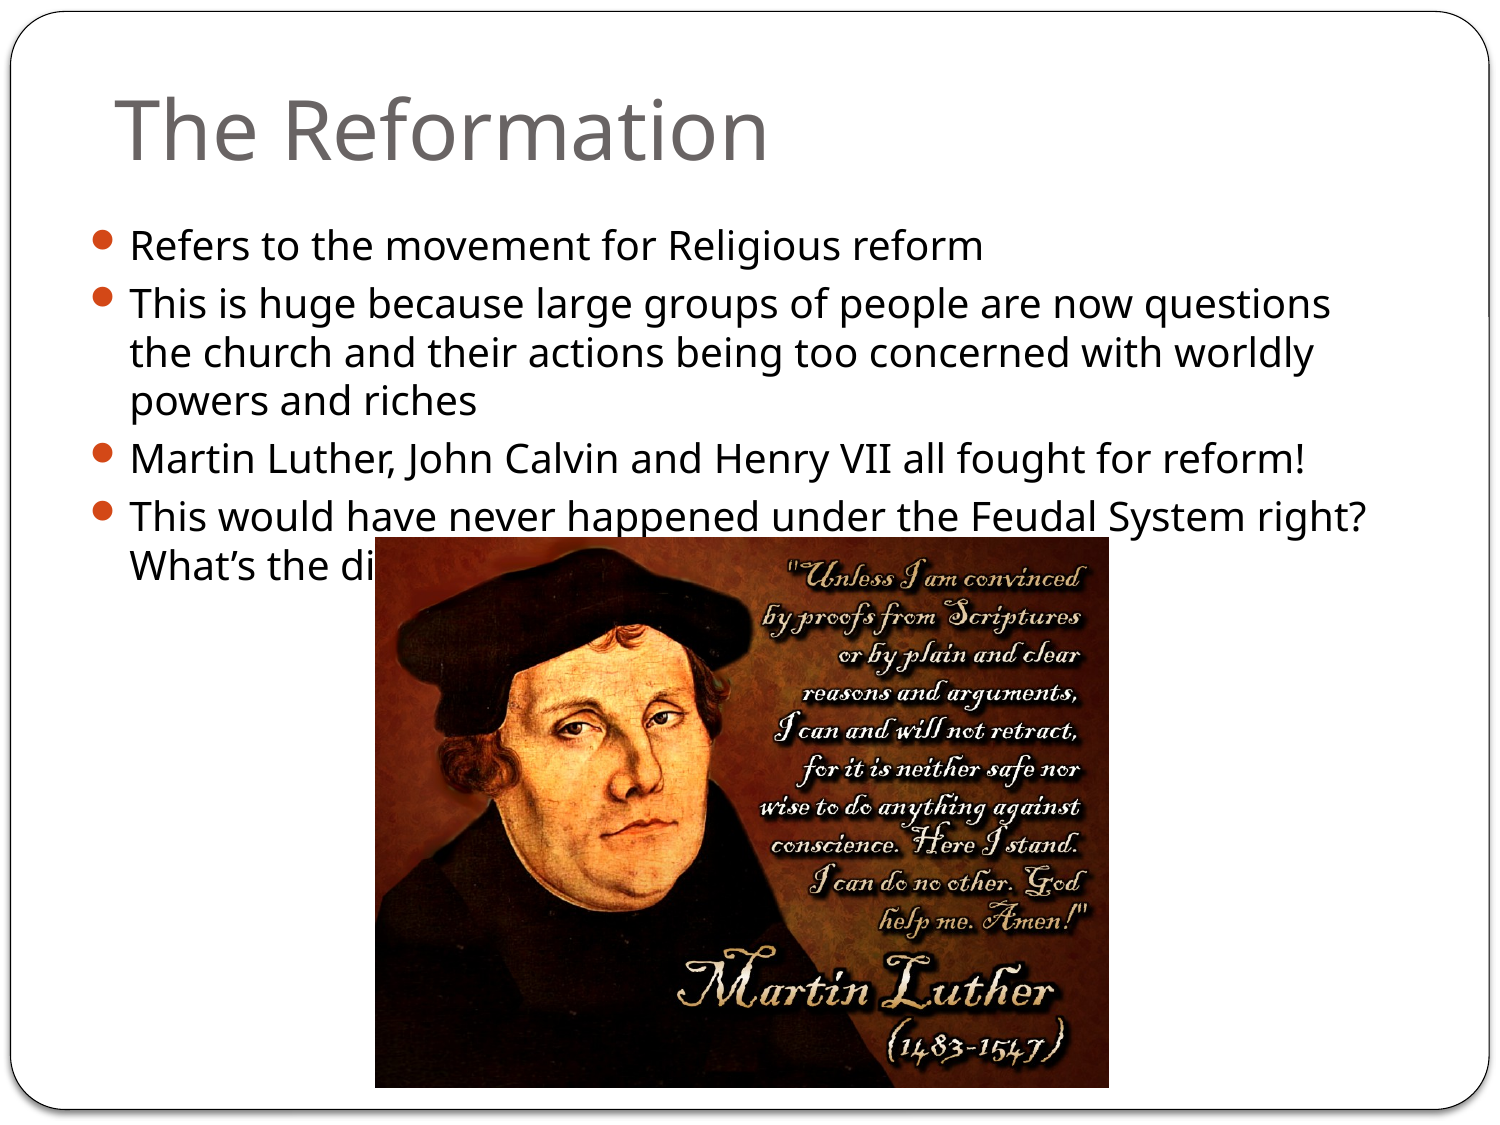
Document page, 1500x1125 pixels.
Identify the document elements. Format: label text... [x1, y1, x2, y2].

title The Reformation [99, 50, 1375, 193]
picture [374, 537, 1109, 1088]
list Refers to the movement for Religious reform This is huge because large groups of people are now questions the church and their actions being too concerned with worldly powers and riches Martin Luther, John Calvin and Henry VII all fought for reform! This would have never happened under the Feudal System right? What’s the difference? [75, 212, 1413, 600]
